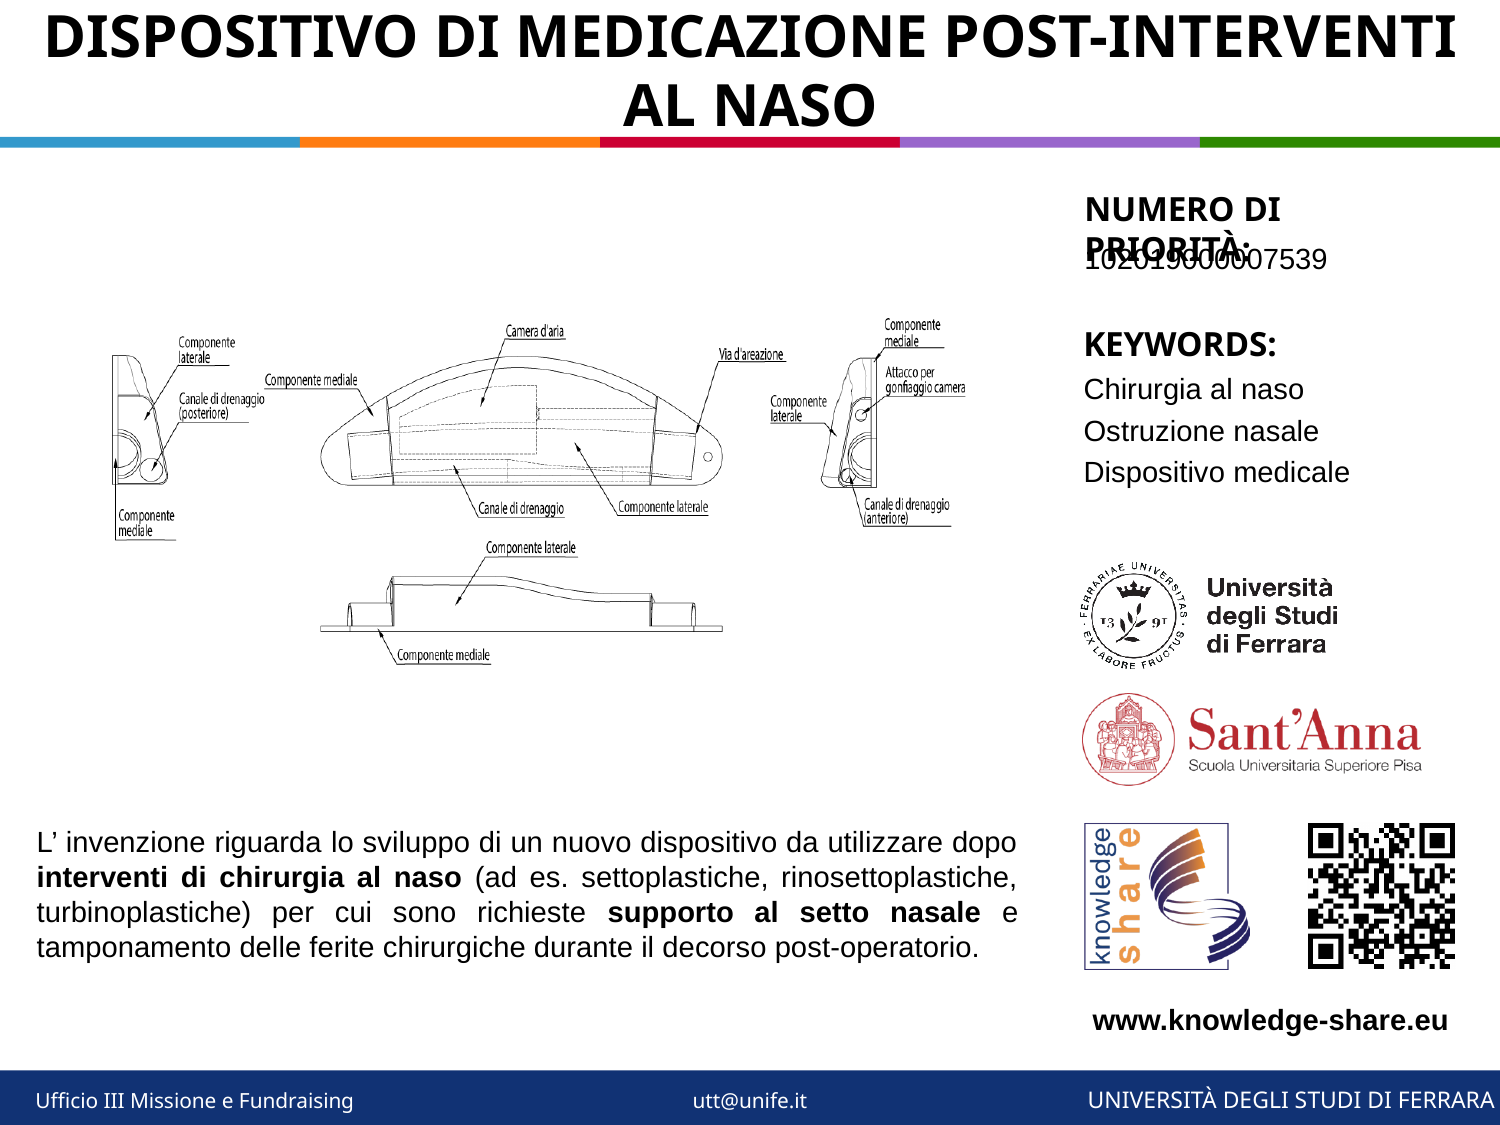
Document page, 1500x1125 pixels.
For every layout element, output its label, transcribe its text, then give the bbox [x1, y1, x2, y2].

list L’ invenzione riguarda lo sviluppo di un nuovo dispositivo da utilizzare dopo interventi di chirurgia al naso (ad es. settoplastiche, rinosettoplastiche, turbinoplastiche) per cui sono richieste supporto al setto nasale e tamponamento delle ferite chirurgiche durante il decorso post-operatorio. [36, 823, 1019, 1048]
picture [35, 182, 1018, 791]
list Chirurgia al naso Ostruzione nasale Dispositivo medicale [1083, 370, 1456, 575]
list 102019000007539 [1084, 236, 1456, 279]
picture [1080, 691, 1424, 787]
title Dispositivo di medicazione post-interventi al naso [0, 0, 1500, 138]
picture [1083, 822, 1250, 970]
picture [1080, 562, 1337, 669]
picture [1307, 822, 1456, 970]
